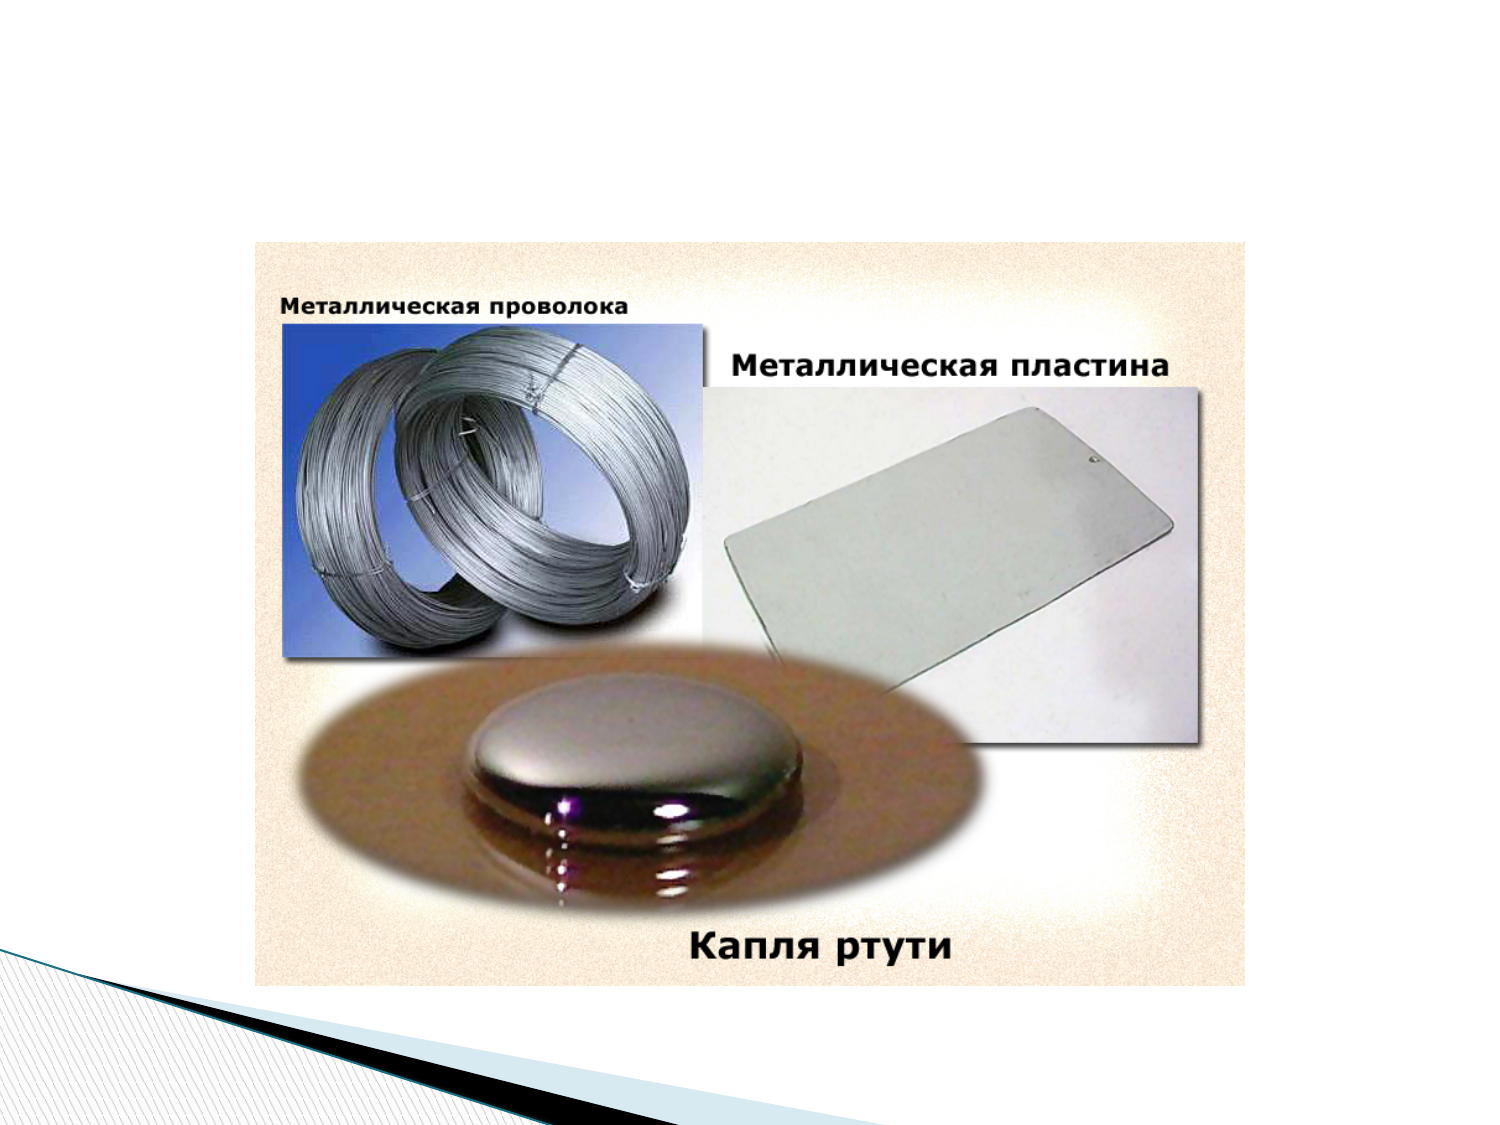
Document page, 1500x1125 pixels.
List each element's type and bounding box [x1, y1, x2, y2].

list [254, 242, 1246, 986]
